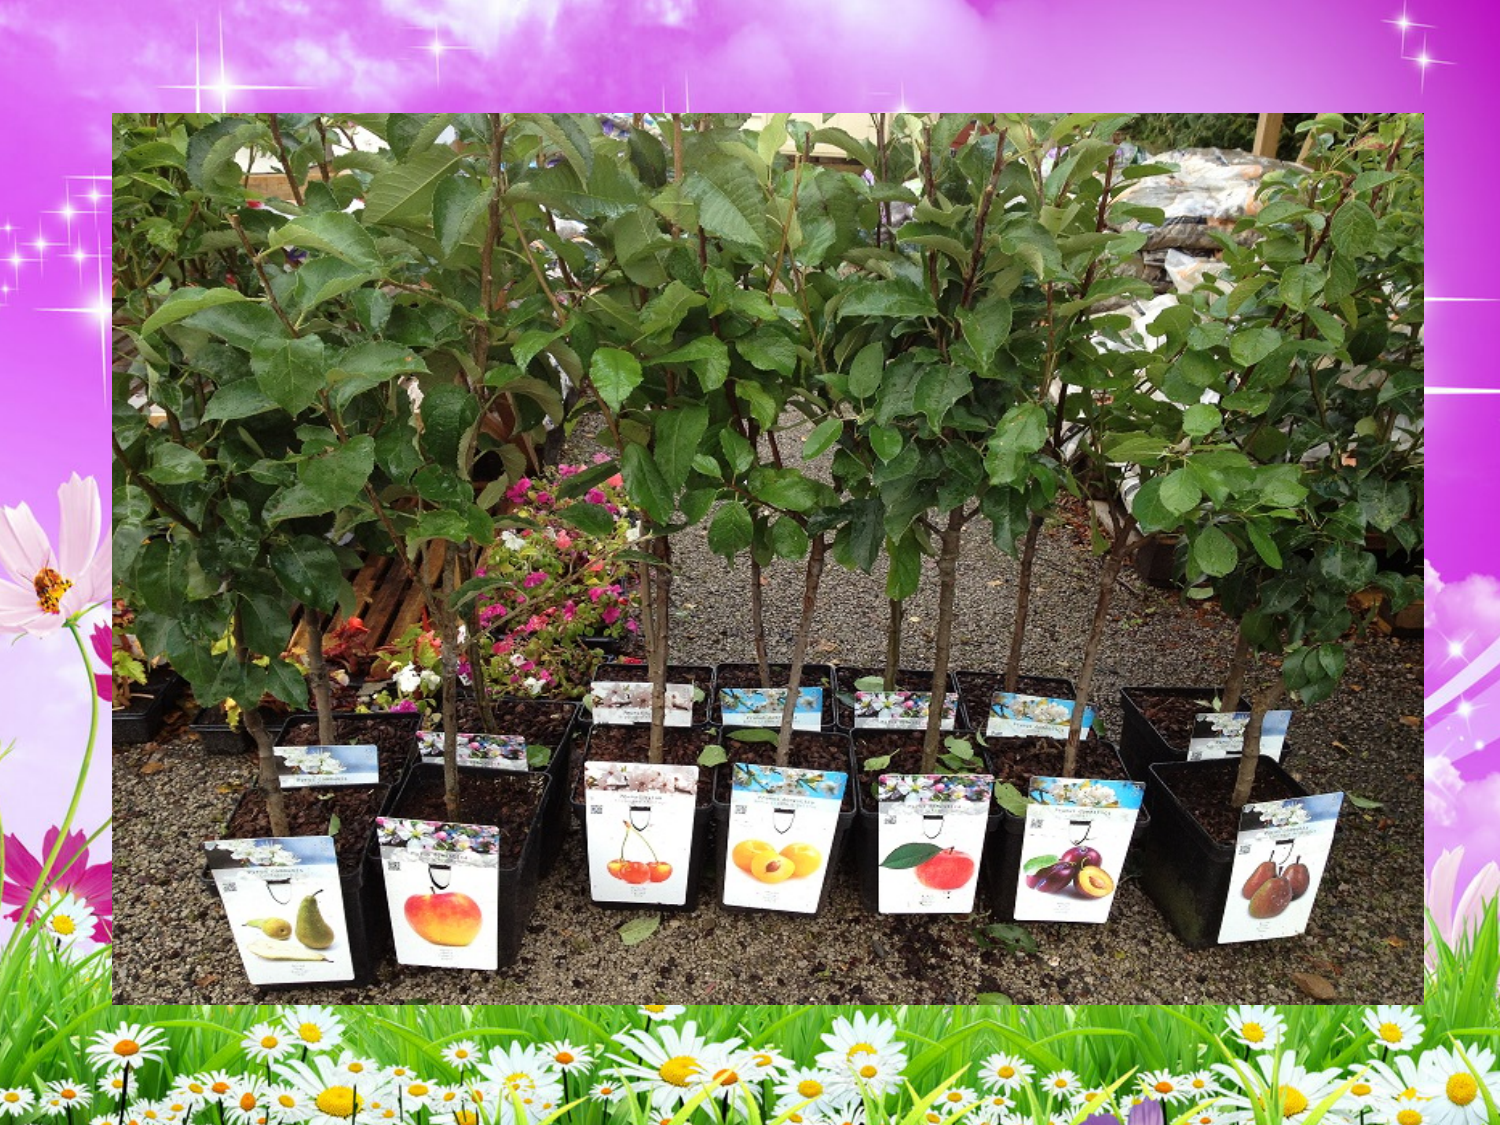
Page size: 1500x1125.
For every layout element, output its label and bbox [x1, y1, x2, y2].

list [111, 113, 1424, 1006]
picture [0, 0, 1500, 1125]
